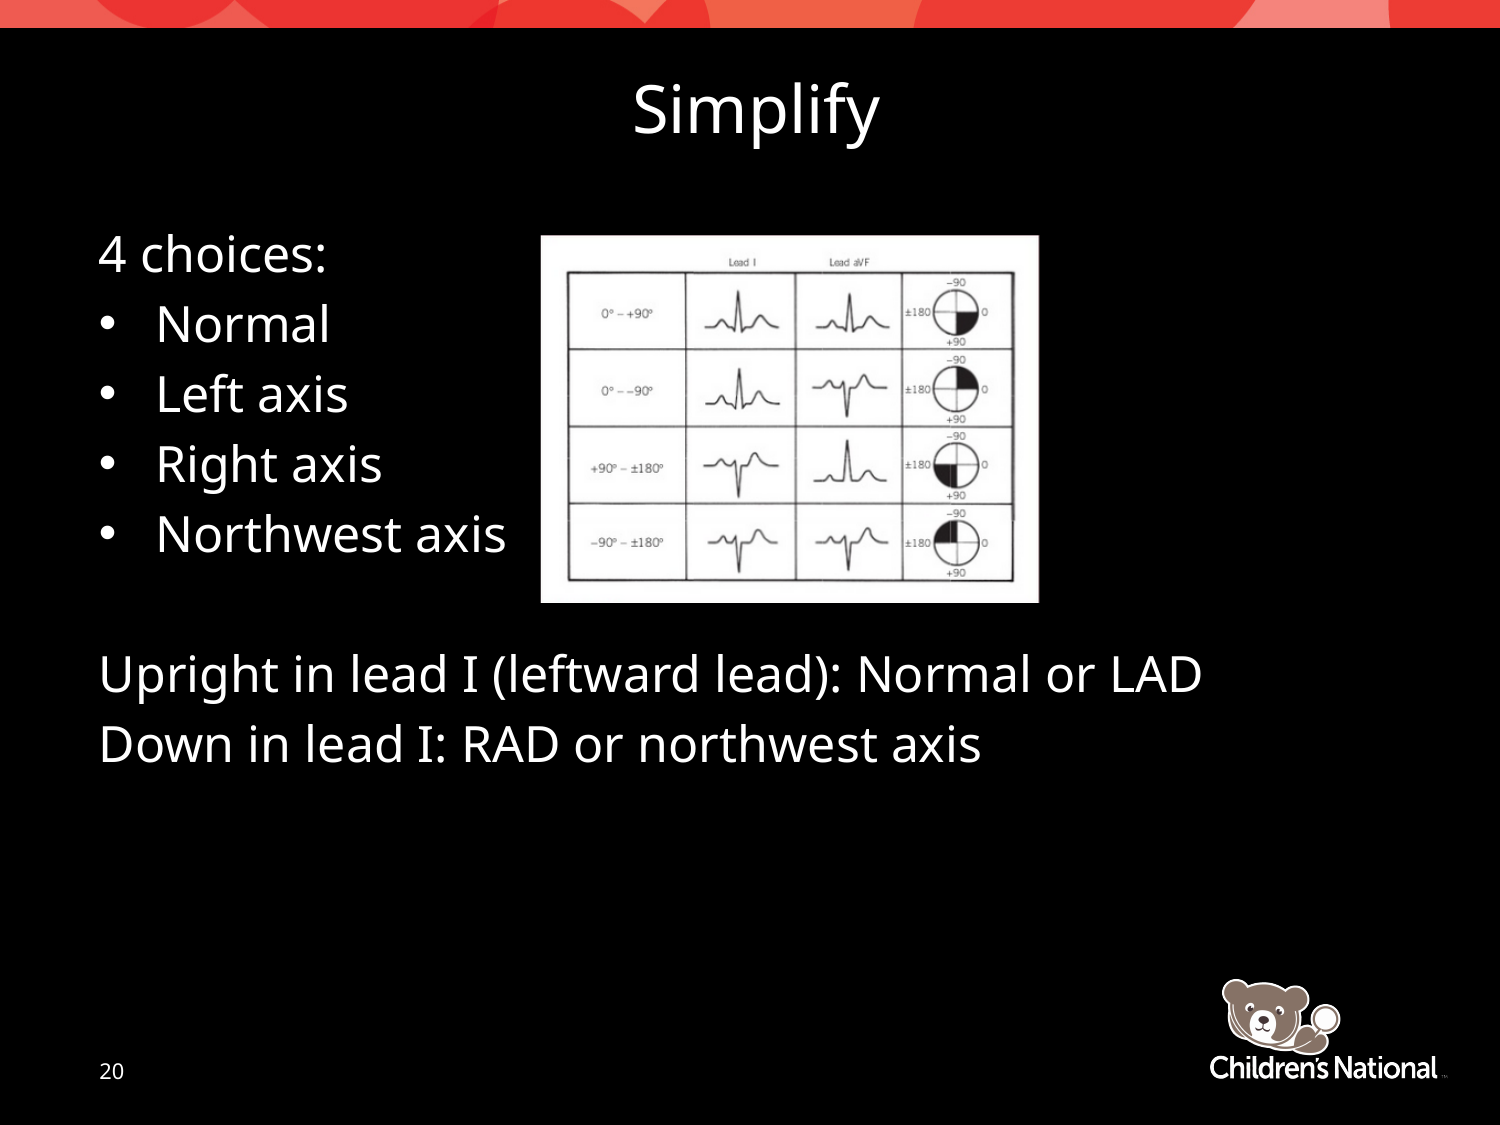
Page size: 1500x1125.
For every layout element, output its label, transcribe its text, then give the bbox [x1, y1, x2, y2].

picture [540, 235, 1040, 603]
slide_number 20 [84, 1042, 435, 1103]
list 4 choices: Normal Left axis Right axis Northwest axis Upright in lead I (leftward lead): Normal or LAD Down in lead I: RAD or northwest axis [83, 215, 1433, 946]
title Simplify [81, 59, 1432, 170]
picture [1200, 965, 1460, 1093]
picture [0, 0, 1500, 28]
